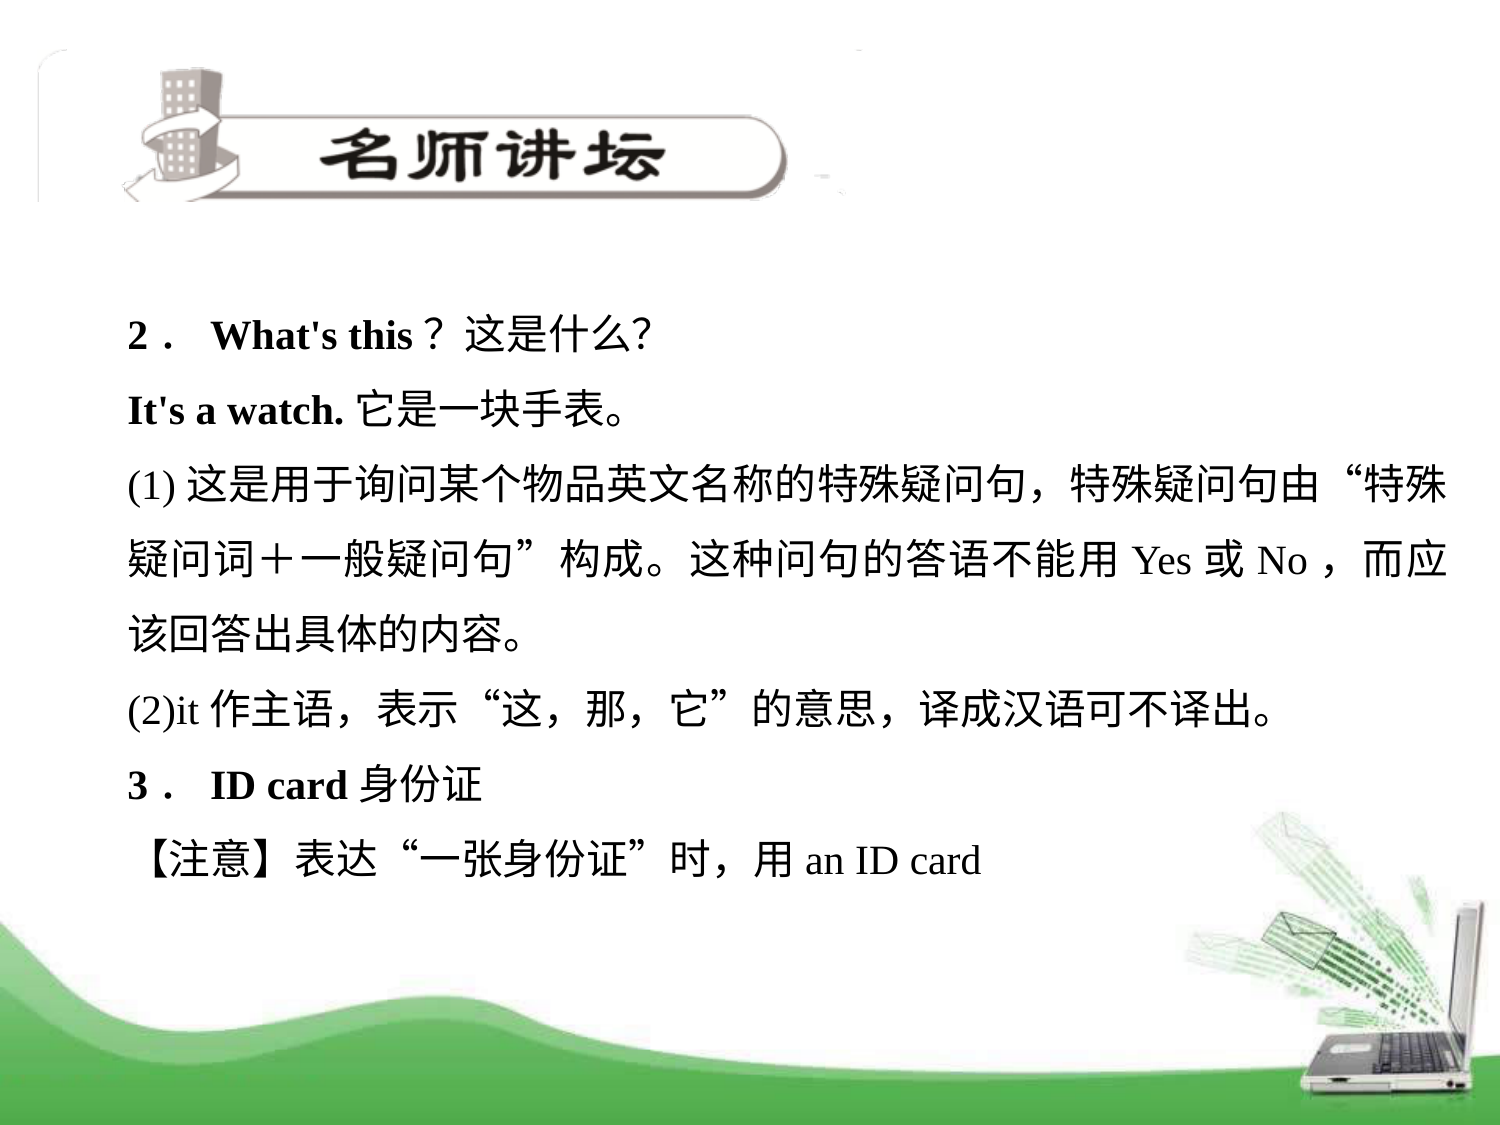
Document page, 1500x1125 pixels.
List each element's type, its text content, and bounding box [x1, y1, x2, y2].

text_box 2．What's this？这是什么？ It's a watch.它是一块手表。 (1)这是用于询问某个物品英文名称的特殊疑问句，特殊疑问句由“特殊疑问词＋一般疑问句”构成。这种问句的答语不能用Yes或No，而应该回答出具体的内容。 (2)it作主语，表示“这，那，它”的意思，译成汉语可不译出。 3．ID card身份证 【注意】表达“一张身份证”时，用an ID card [112, 275, 1463, 890]
picture [0, 0, 1500, 1125]
